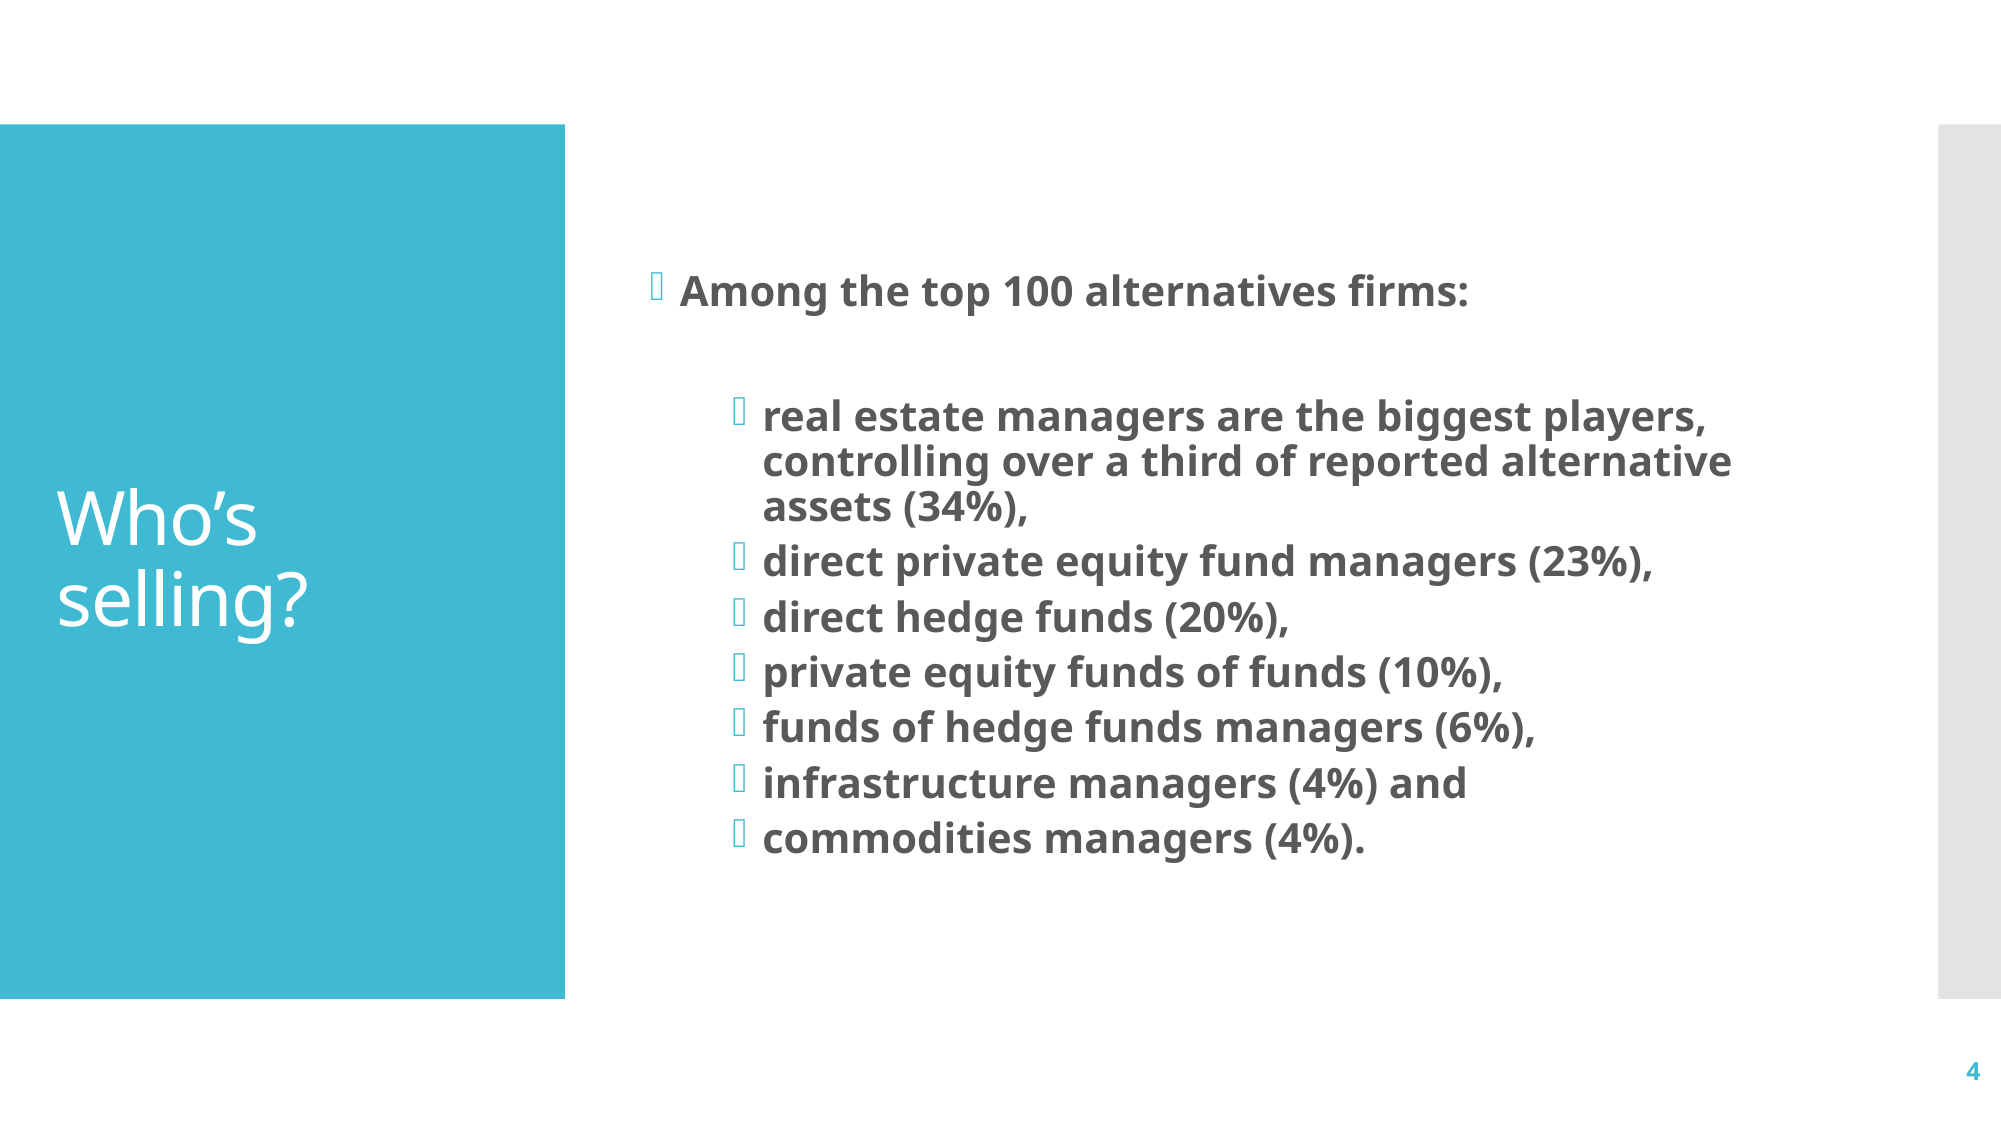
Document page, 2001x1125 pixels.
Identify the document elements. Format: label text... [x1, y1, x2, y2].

list Among the top 100 alternatives firms: real estate managers are the biggest players, controlling over a third of reported alternative assets (34%), direct private equity fund managers (23%), direct hedge funds (20%), private equity funds of funds (10%), funds of hedge funds managers (6%), infrastructure managers (4%) and commodities managers (4%). [634, 141, 1835, 982]
slide_number 4 [1744, 1042, 1996, 1103]
title Who’s selling? [41, 184, 525, 940]
